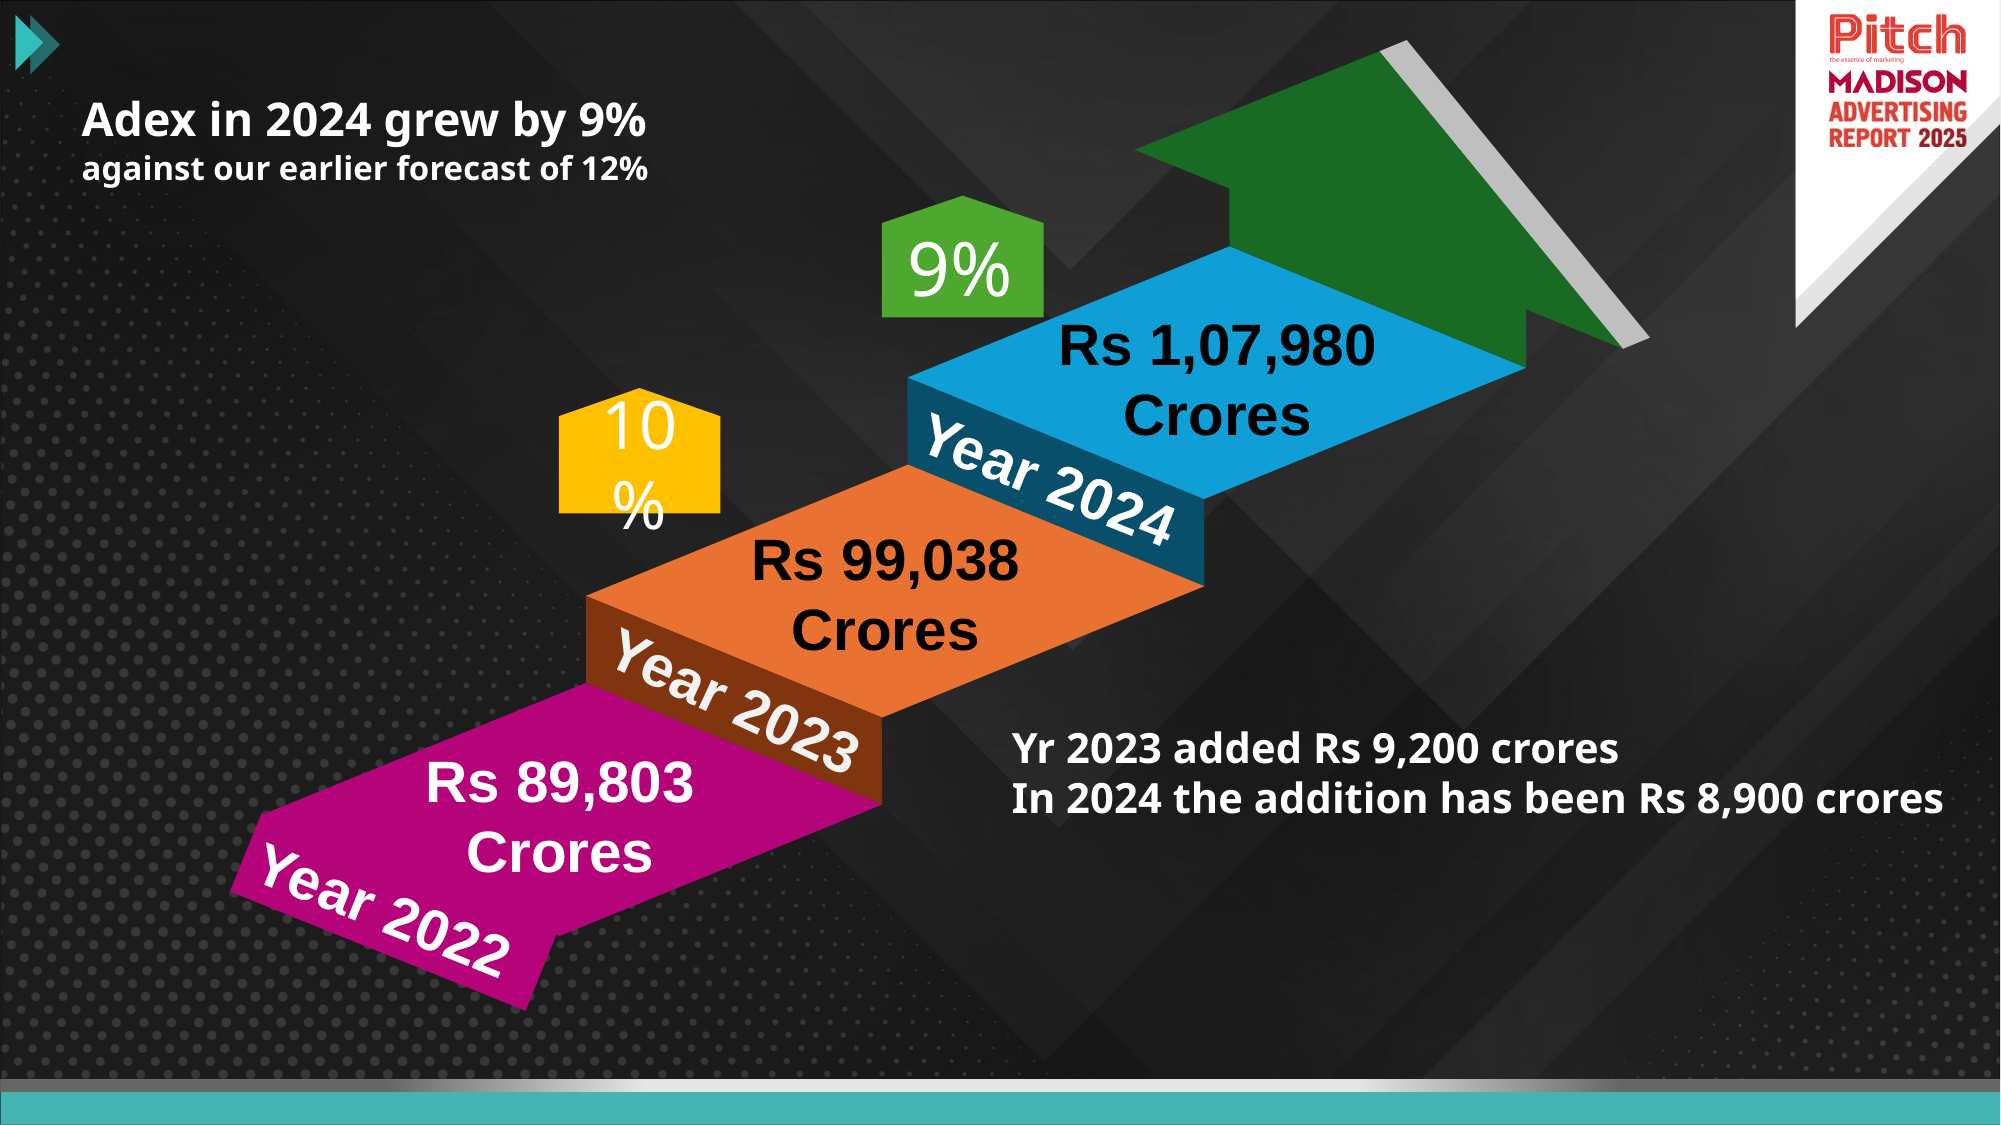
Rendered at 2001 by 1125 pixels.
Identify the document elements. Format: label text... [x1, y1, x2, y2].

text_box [263, 39, 1651, 937]
text_box Yr 2023 added Rs 9,200 crores In 2024 the addition has been Rs 8,900 crores [1651, 713, 1998, 829]
title Adex in 2024 grew by 9% against our earlier forecast of 12% [66, 24, 1792, 243]
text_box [233, 736, 744, 956]
picture [0, 0, 2001, 1125]
